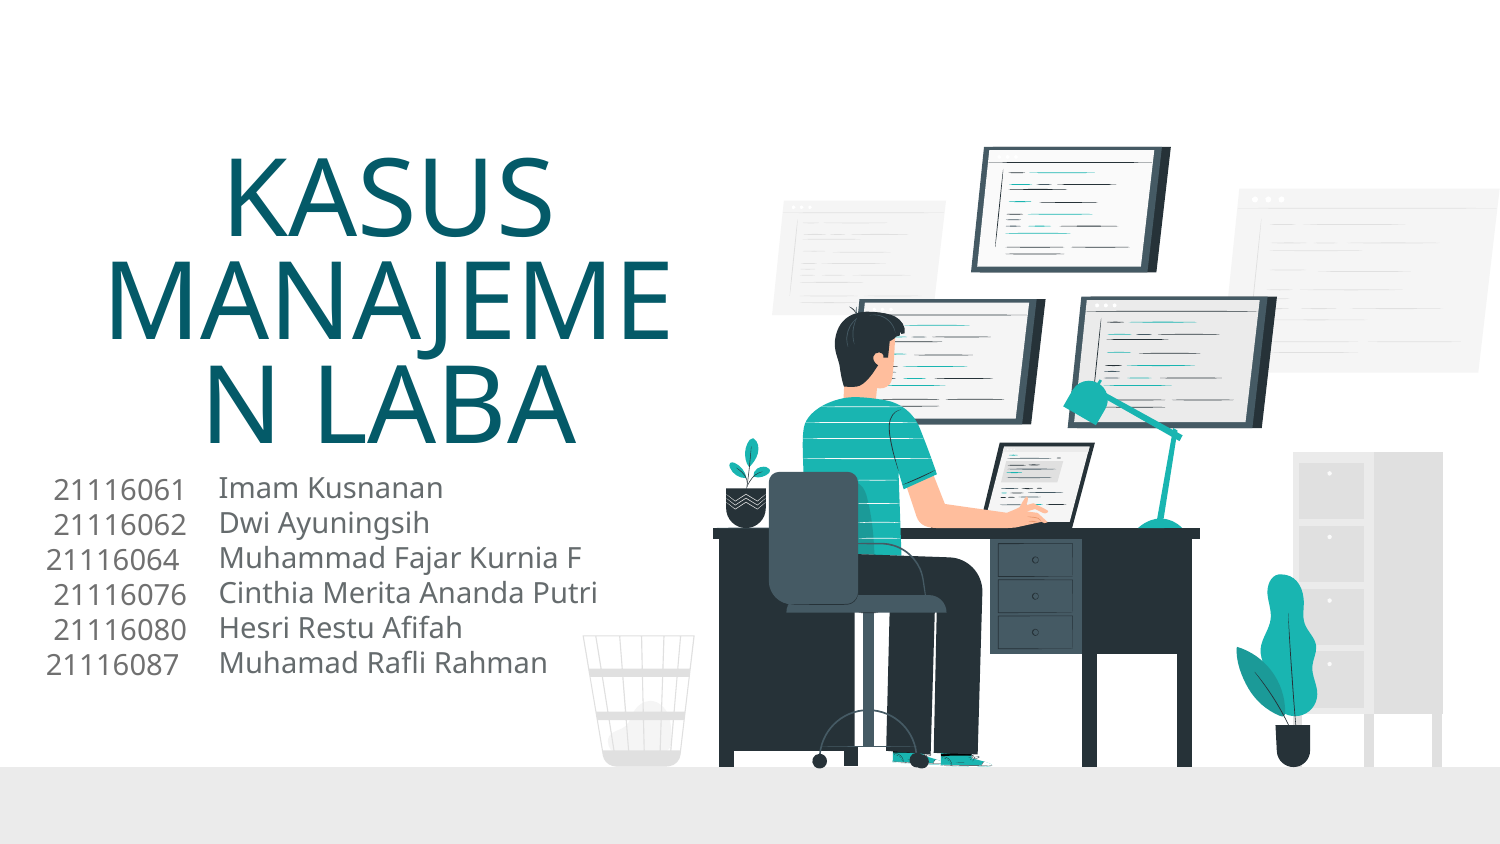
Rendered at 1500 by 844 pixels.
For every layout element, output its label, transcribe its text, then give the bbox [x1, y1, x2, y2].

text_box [582, 146, 1500, 769]
title KASUS MANAJEMEN LABA [53, 141, 724, 480]
subtitle Imam Kusnanan Dwi Ayuningsih Muhammad Fajar Kurnia F Cinthia Merita Ananda Putri Hesri Restu Afifah Muhamad Rafli Rahman [203, 454, 577, 627]
text_box 21116061 21116062 21116064 21116076 21116080 21116087 [7, 463, 202, 689]
